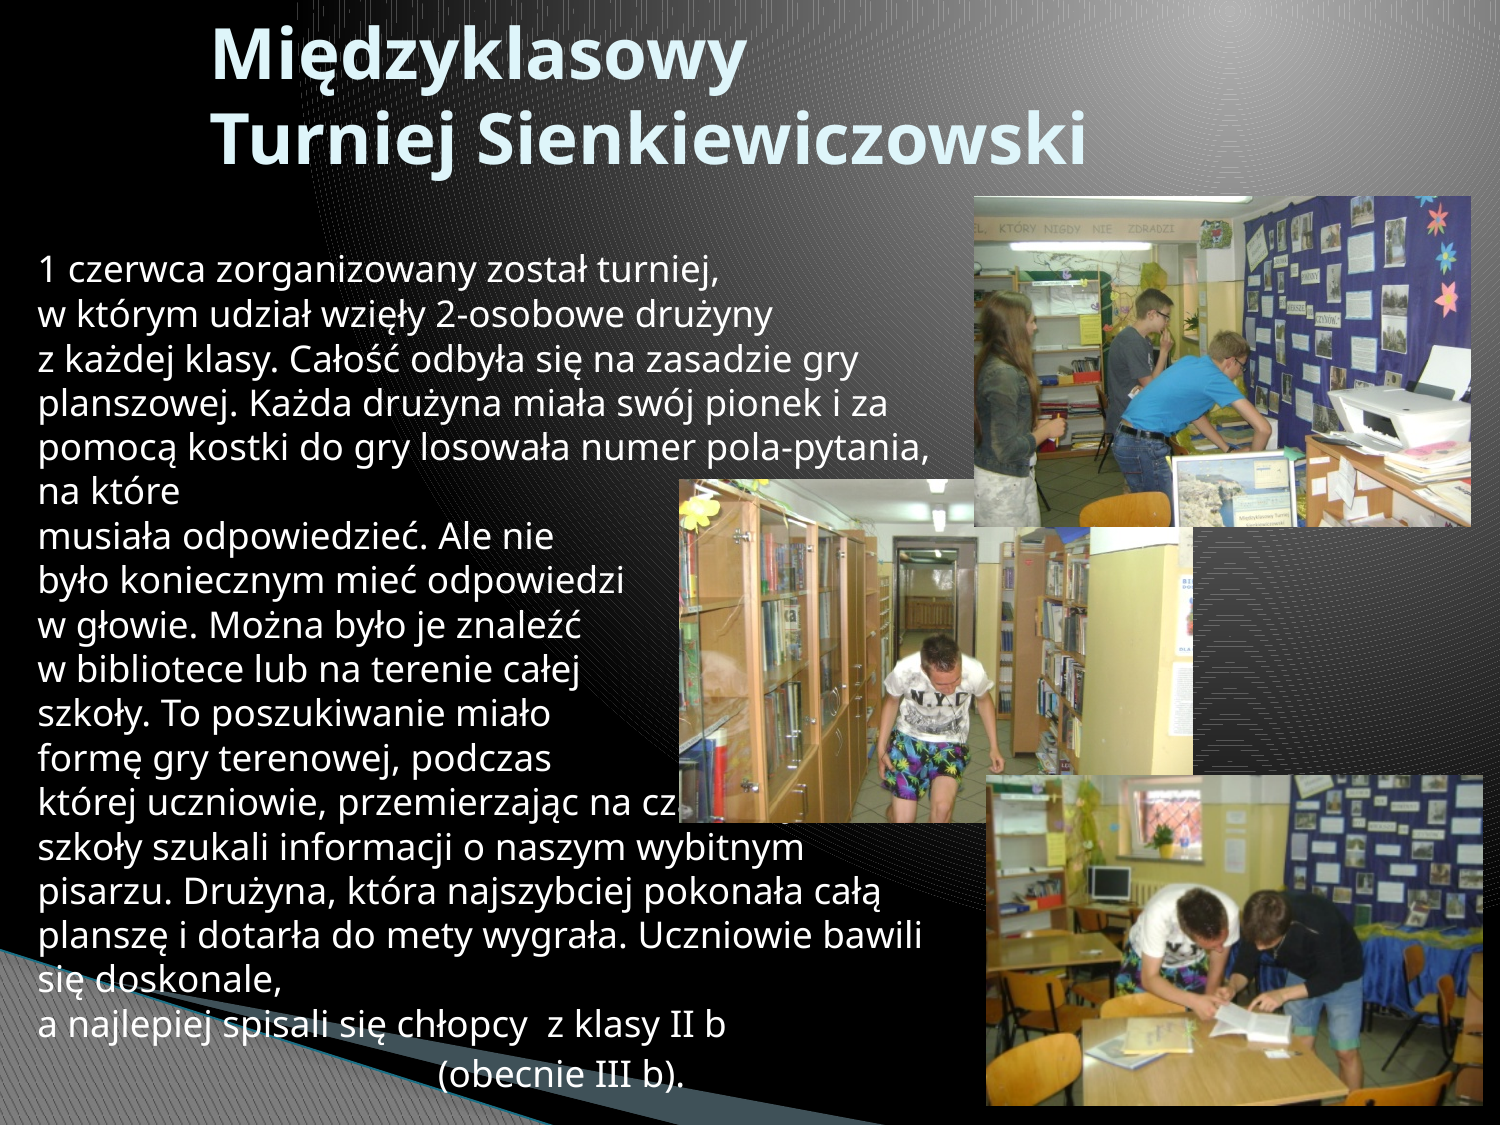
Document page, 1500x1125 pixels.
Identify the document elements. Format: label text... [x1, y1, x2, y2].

picture [985, 774, 1483, 1107]
title Międzyklasowy Turniej Sienkiewiczowski [194, 0, 1252, 188]
list 1 czerwca zorganizowany został turniej, w którym udział wzięły 2-osobowe drużyny z każdej klasy. Całość odbyła się na zasadzie gry planszowej. Każda drużyna miała swój pionek i za pomocą kostki do gry losowała numer pola-pytania, na które musiała odpowiedzieć. Ale nie było koniecznym mieć odpowiedzi w głowie. Można było je znaleźć w bibliotece lub na terenie całej szkoły. To poszukiwanie miało formę gry terenowej, podczas której uczniowie, przemierzając na czas korytarze szkoły szukali informacji o naszym wybitnym pisarzu. Drużyna, która najszybciej pokonała całą planszę i dotarła do mety wygrała. Uczniowie bawili się doskonale, a najlepiej spisali się chłopcy z klasy II b (obecnie III b). [0, 231, 951, 1125]
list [678, 479, 1194, 823]
picture [974, 196, 1471, 528]
